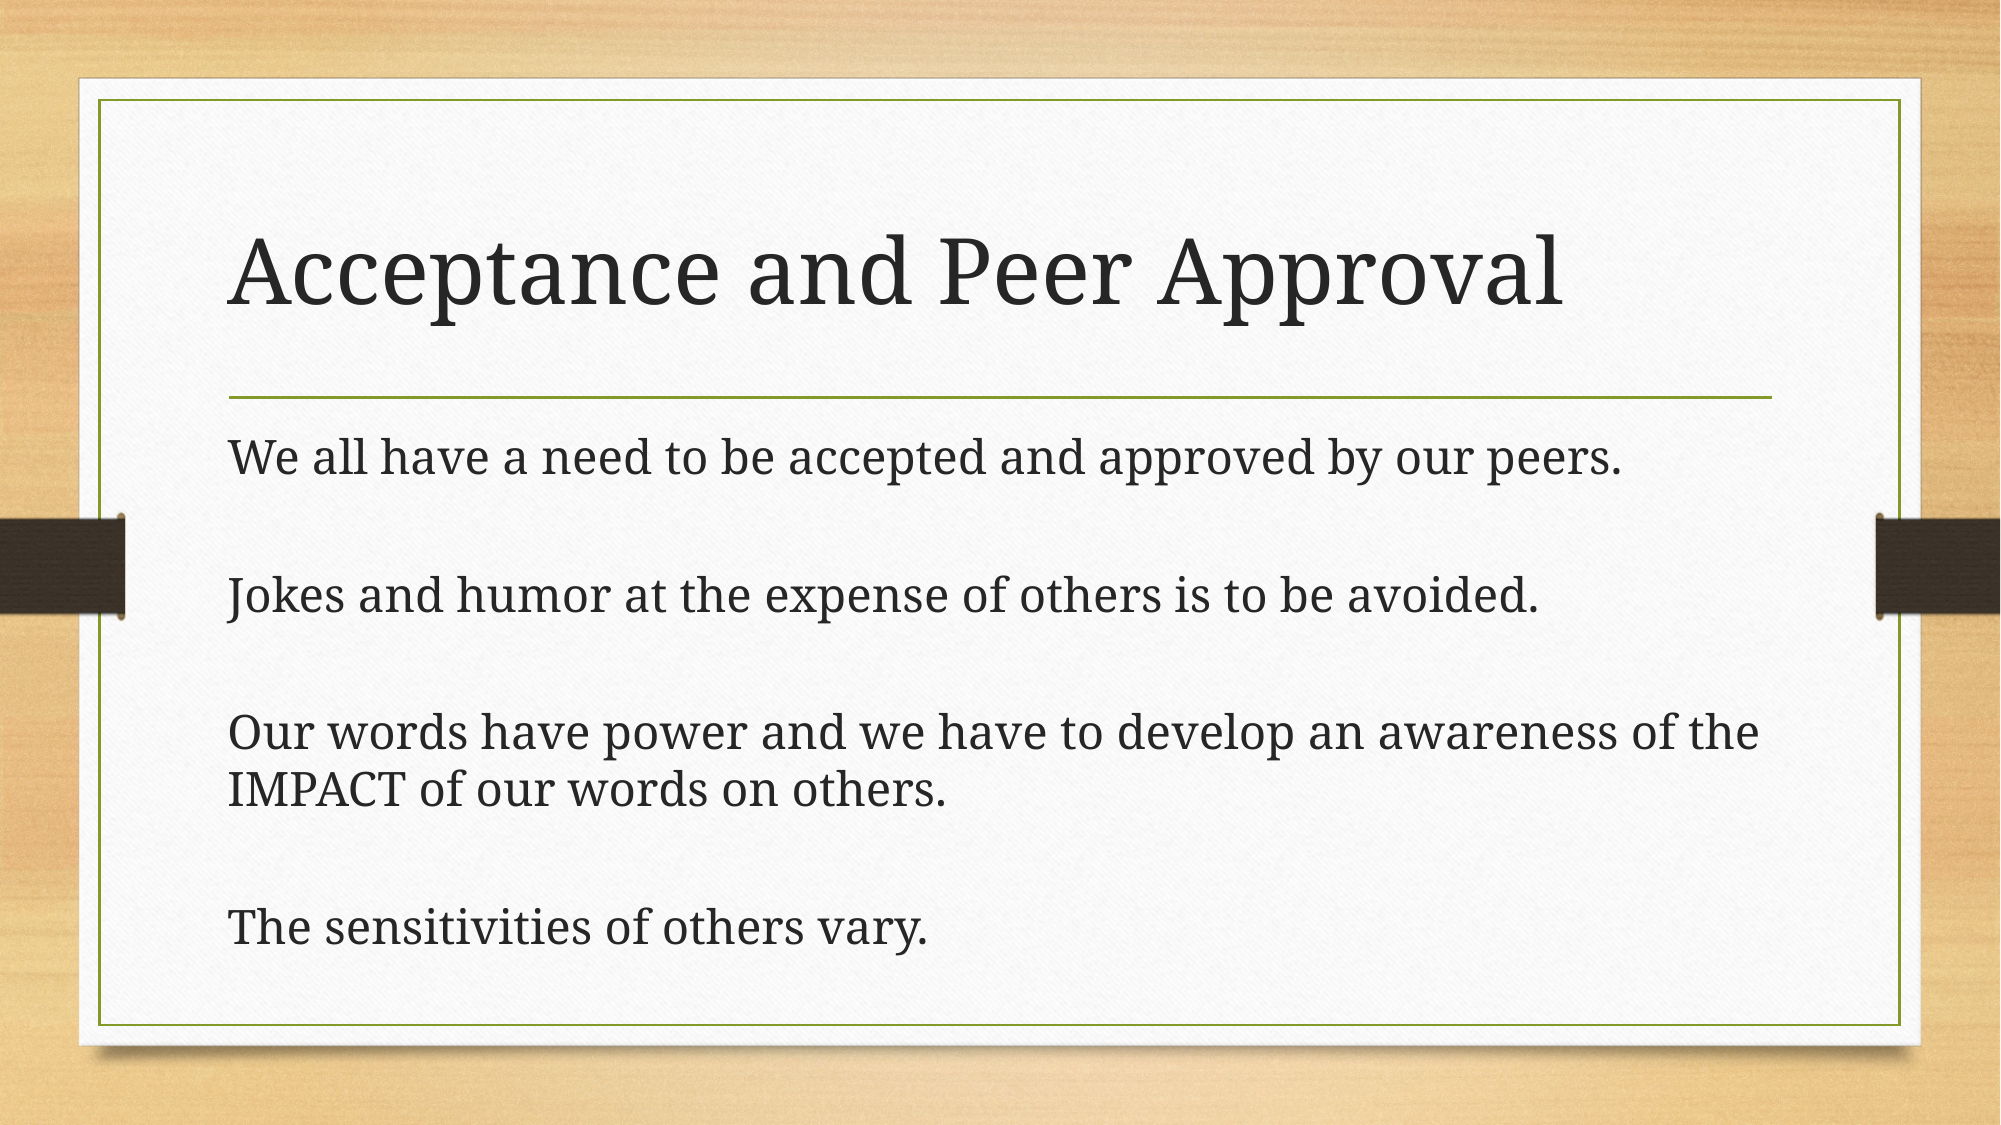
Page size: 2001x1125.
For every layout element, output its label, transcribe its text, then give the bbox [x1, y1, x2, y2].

picture [0, 0, 2001, 1125]
title Acceptance and Peer Approval [212, 161, 1788, 375]
list We all have a need to be accepted and approved by our peers. Jokes and humor at the expense of others is to be avoided. Our words have power and we have to develop an awareness of the IMPACT of our words on others. The sensitivities of others vary. [212, 419, 1788, 964]
